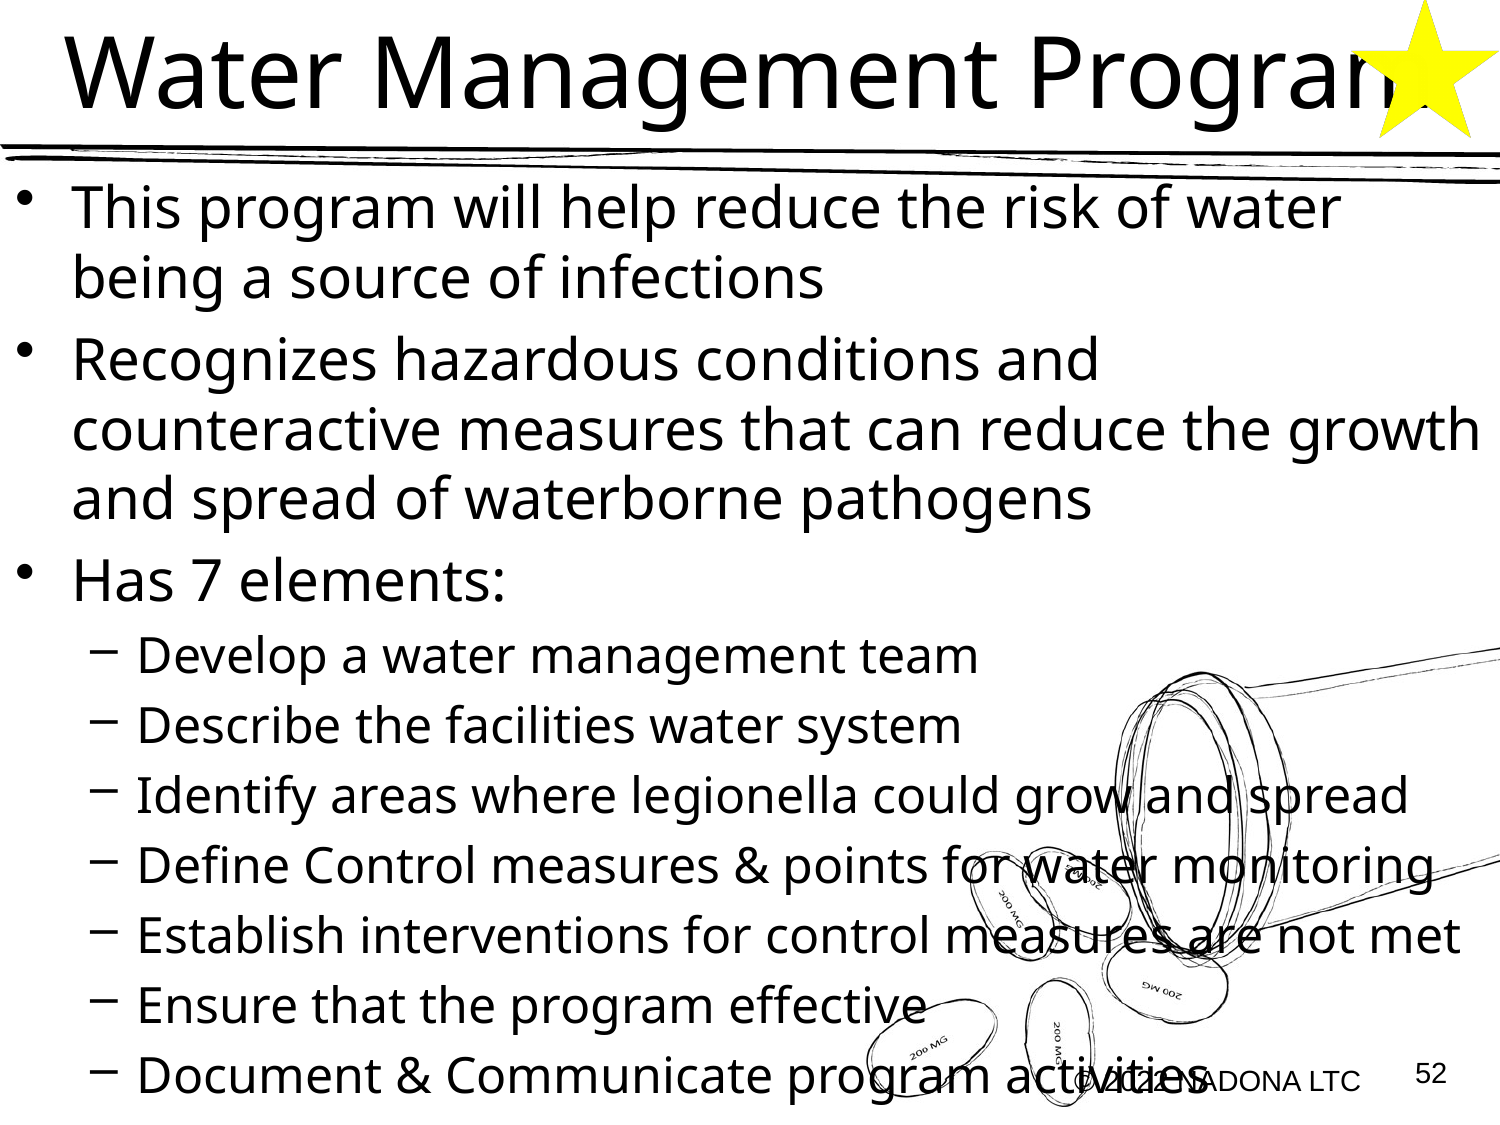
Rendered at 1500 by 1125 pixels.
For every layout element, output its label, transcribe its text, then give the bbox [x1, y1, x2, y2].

footer © 2022 NADONA LTC [980, 1055, 1112, 1125]
slide_number 52 [1112, 1046, 1463, 1125]
picture [0, 905, 1500, 1125]
list This program will help reduce the risk of water being a source of infections Recognizes hazardous conditions and counteractive measures that can reduce the growth and spread of waterborne pathogens Has 7 elements: Develop a water management team Describe the facilities water system Identify areas where legionella could grow and spread Define Control measures & points for water monitoring Establish interventions for control measures are not met Ensure that the program effective Document & Communicate program activities [0, 162, 1500, 905]
picture [0, 0, 1500, 162]
title Water Management Program [0, 0, 1351, 138]
